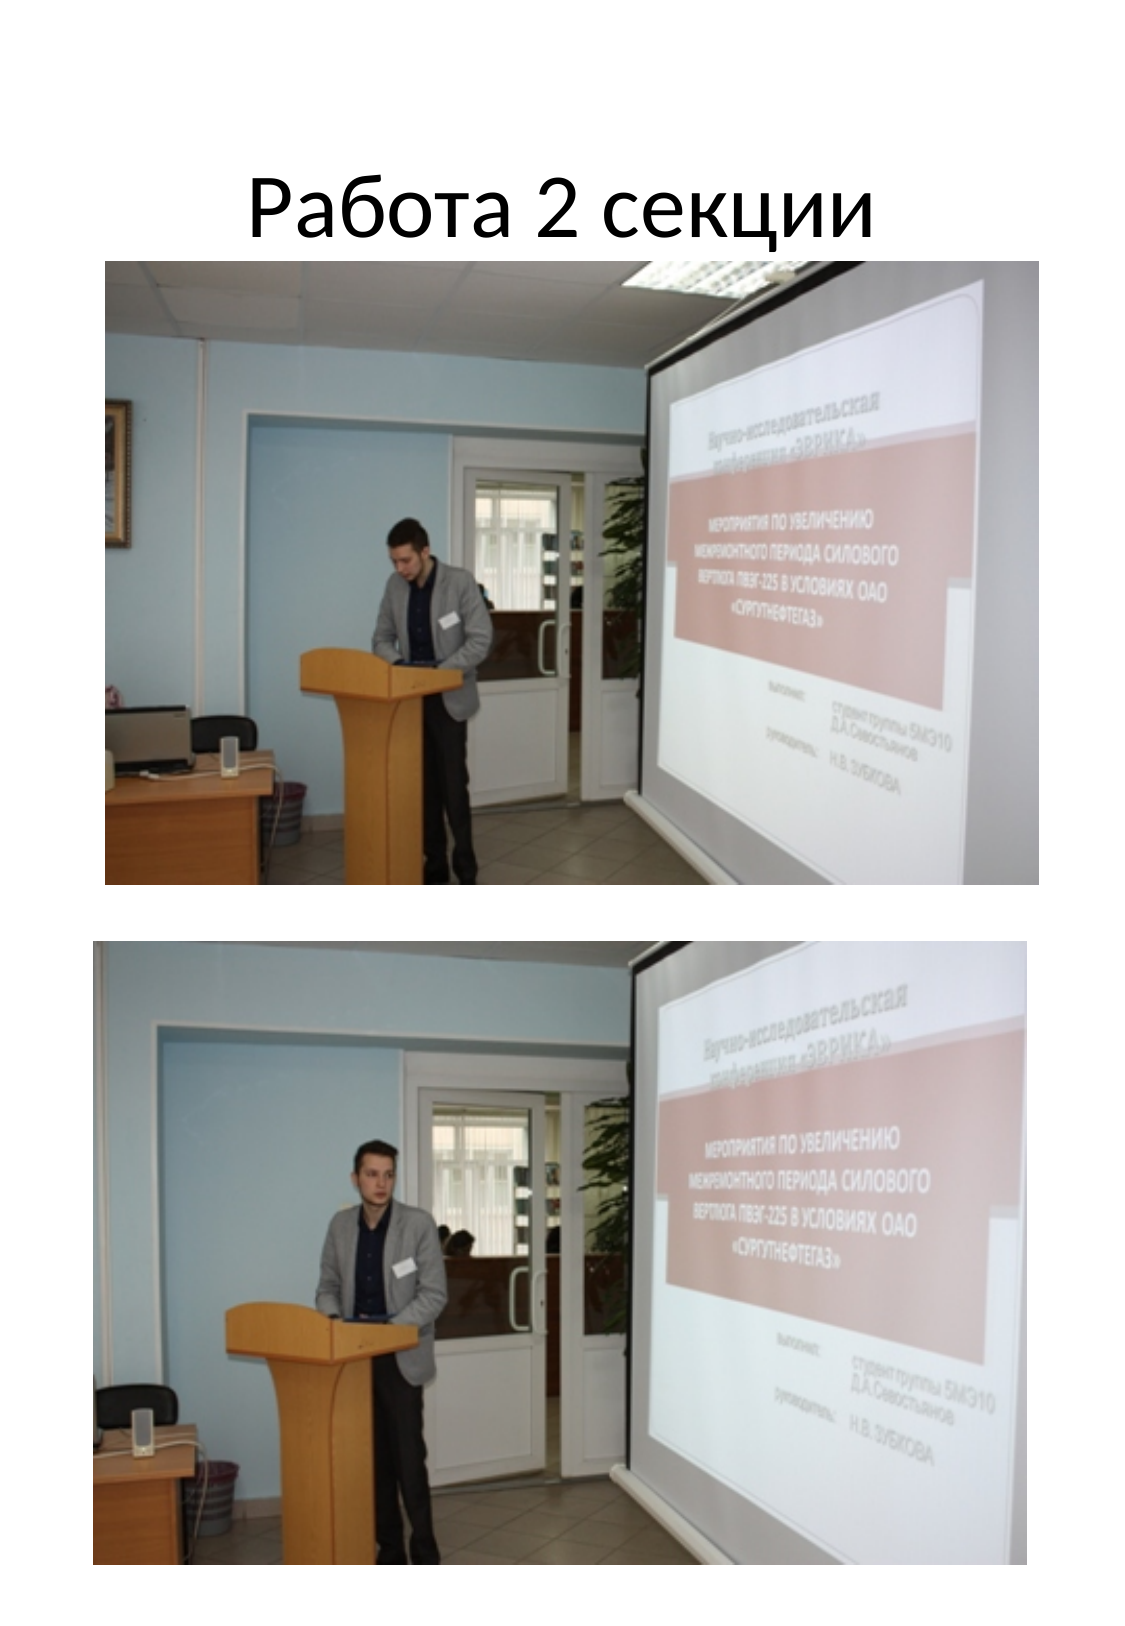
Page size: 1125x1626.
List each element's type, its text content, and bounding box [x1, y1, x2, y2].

title Работа 2 секции [56, 65, 1069, 336]
picture [93, 941, 1028, 1565]
picture [105, 261, 1039, 885]
